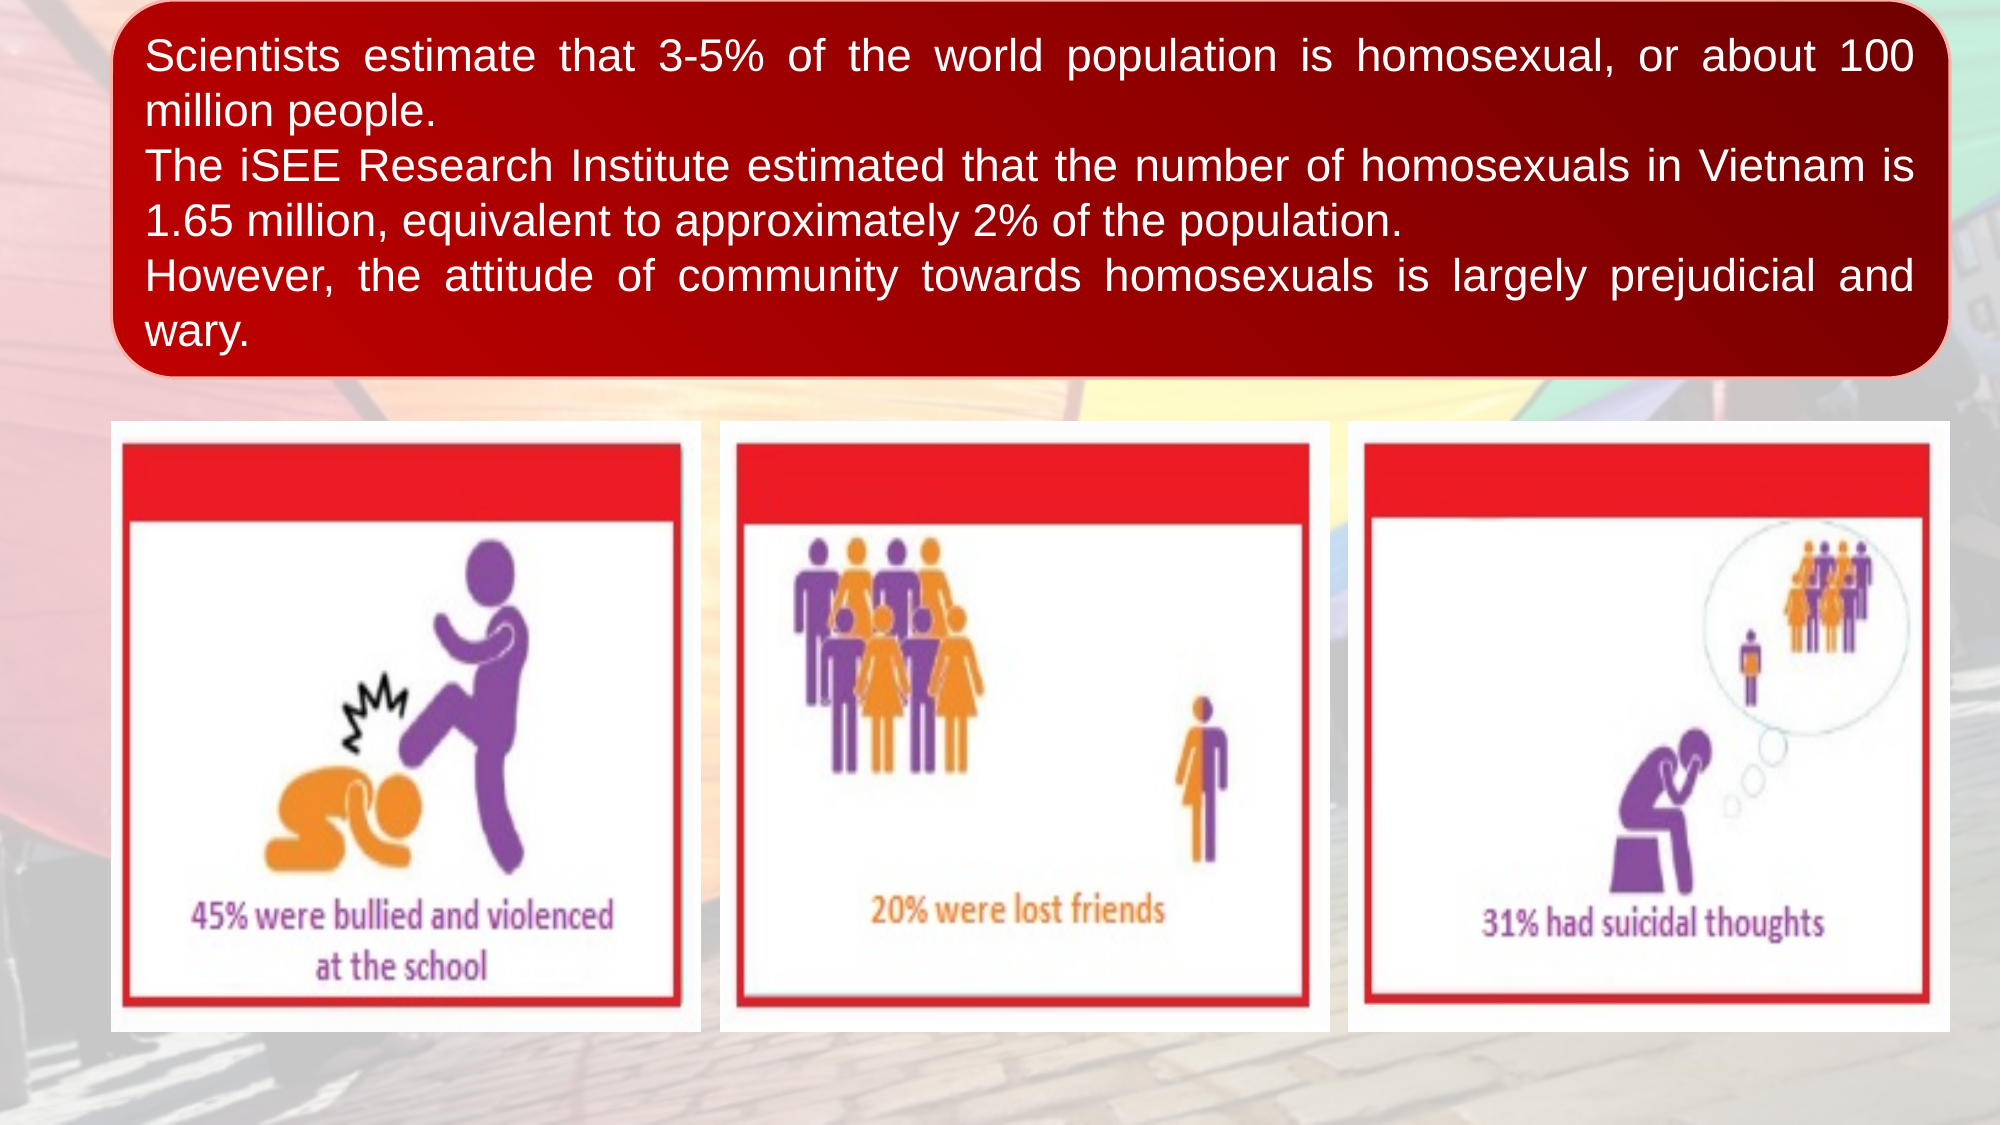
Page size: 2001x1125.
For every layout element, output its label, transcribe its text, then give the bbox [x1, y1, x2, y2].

picture [720, 421, 1330, 1033]
picture [110, 421, 702, 1033]
picture [1347, 421, 1951, 1033]
text_box Scientists estimate that 3-5% of the world population is homosexual, or about 100 million people. The iSEE Research Institute estimated that the number of homosexuals in Vietnam is 1.65 million, equivalent to approximately 2% of the population. However, the attitude of community towards homosexuals is largely prejudicial and wary. [109, 0, 1952, 380]
